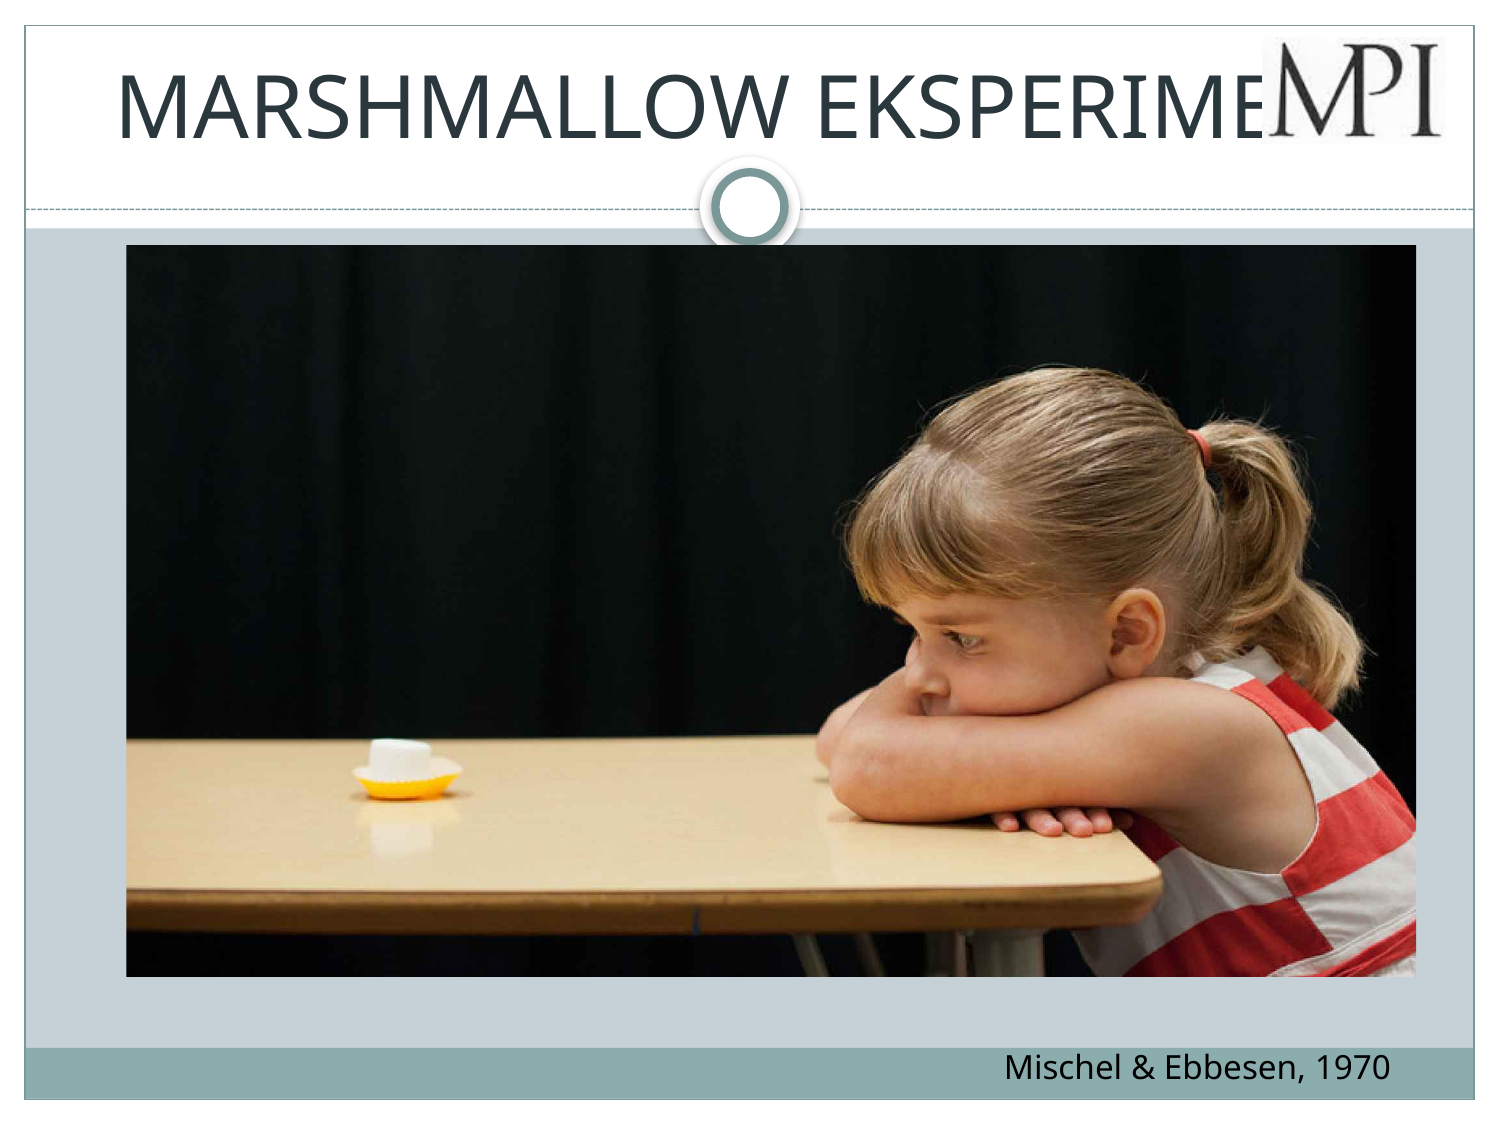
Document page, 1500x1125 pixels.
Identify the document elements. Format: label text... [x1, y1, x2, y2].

picture [126, 244, 1417, 977]
text_box Mischel & Ebbesen, 1970 [989, 1038, 1407, 1094]
picture [1262, 37, 1446, 144]
text_box marshmallow eksperiment [99, 50, 1417, 158]
